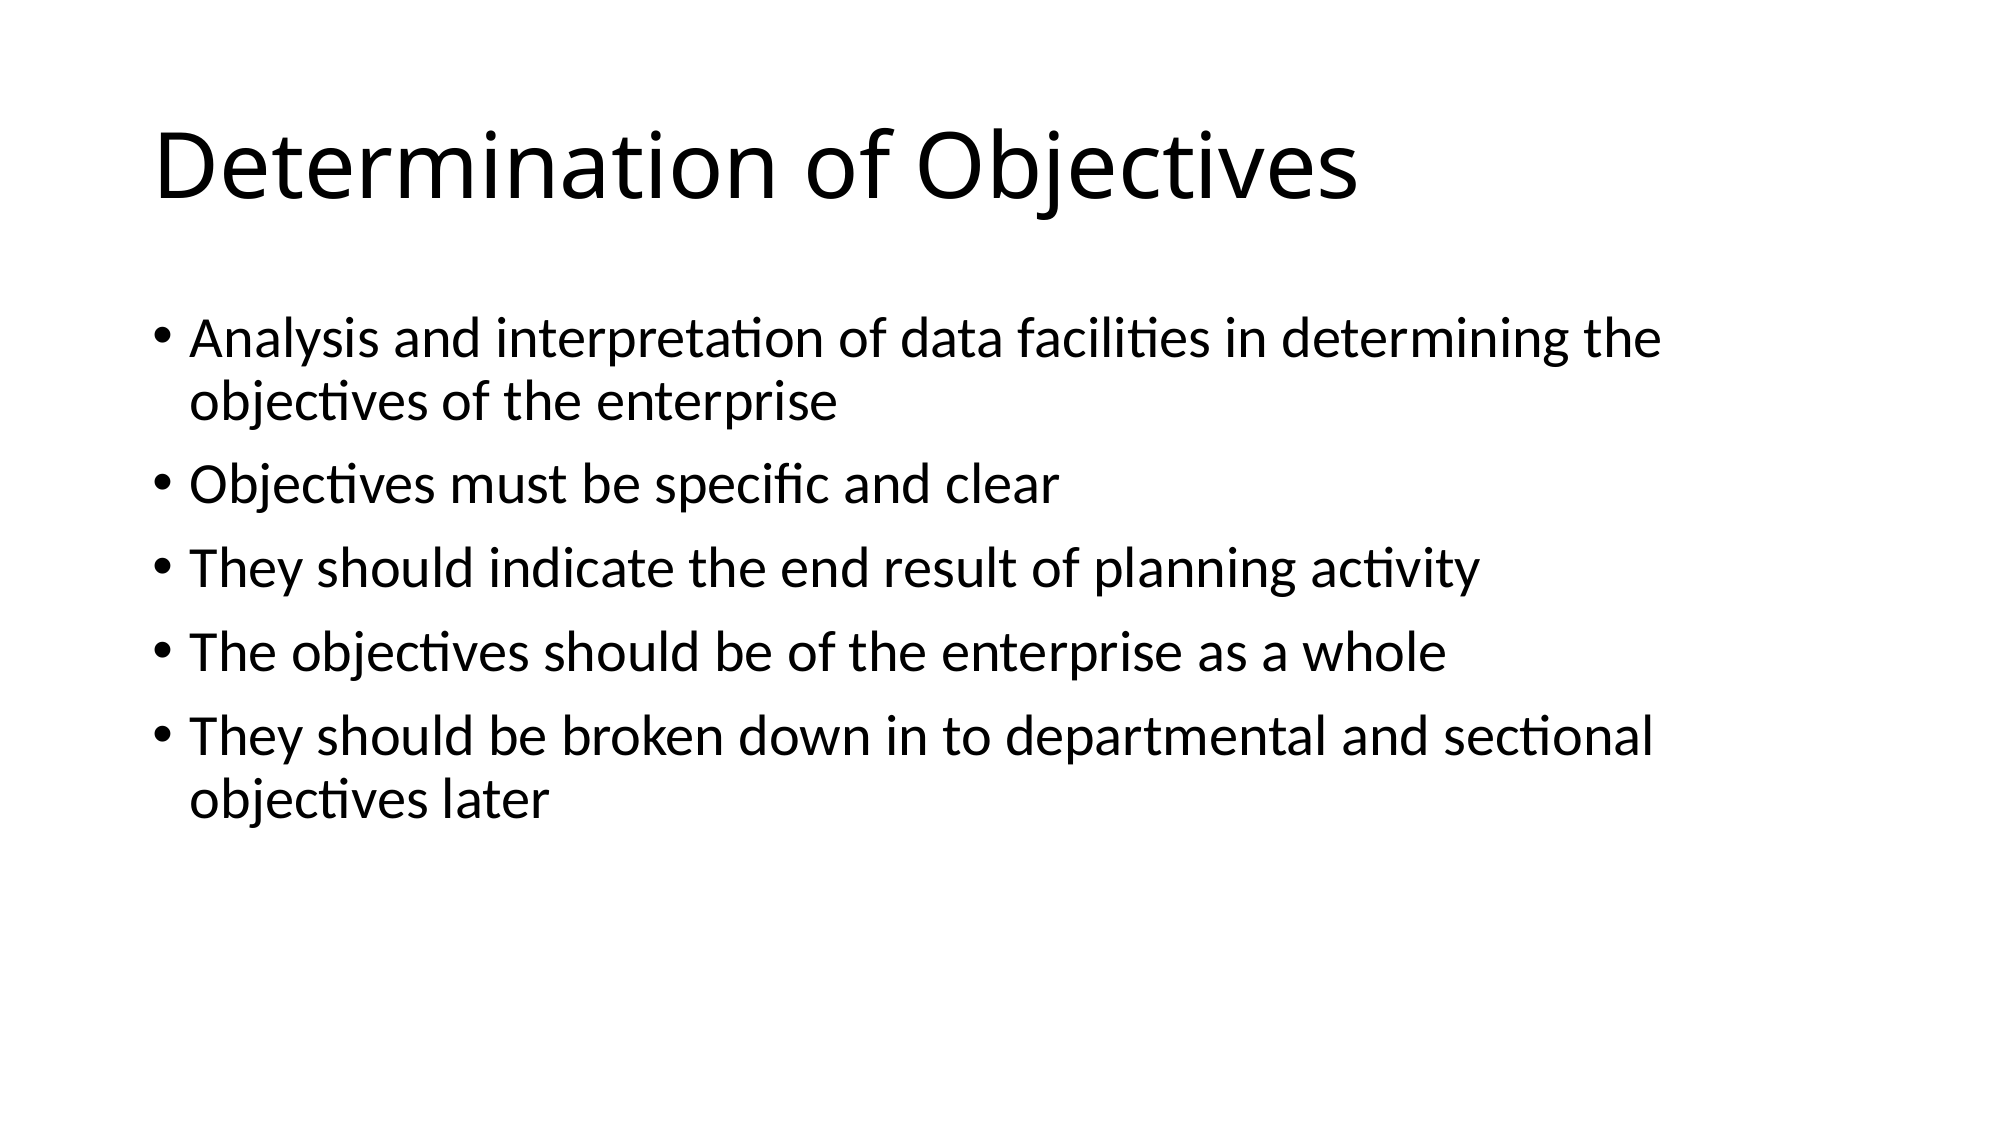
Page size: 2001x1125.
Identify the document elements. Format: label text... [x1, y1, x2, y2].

title Determination of Objectives [137, 59, 1863, 278]
list Analysis and interpretation of data facilities in determining the objectives of the enterprise Objectives must be specific and clear They should indicate the end result of planning activity The objectives should be of the enterprise as a whole They should be broken down in to departmental and sectional objectives later [137, 299, 1863, 1014]
